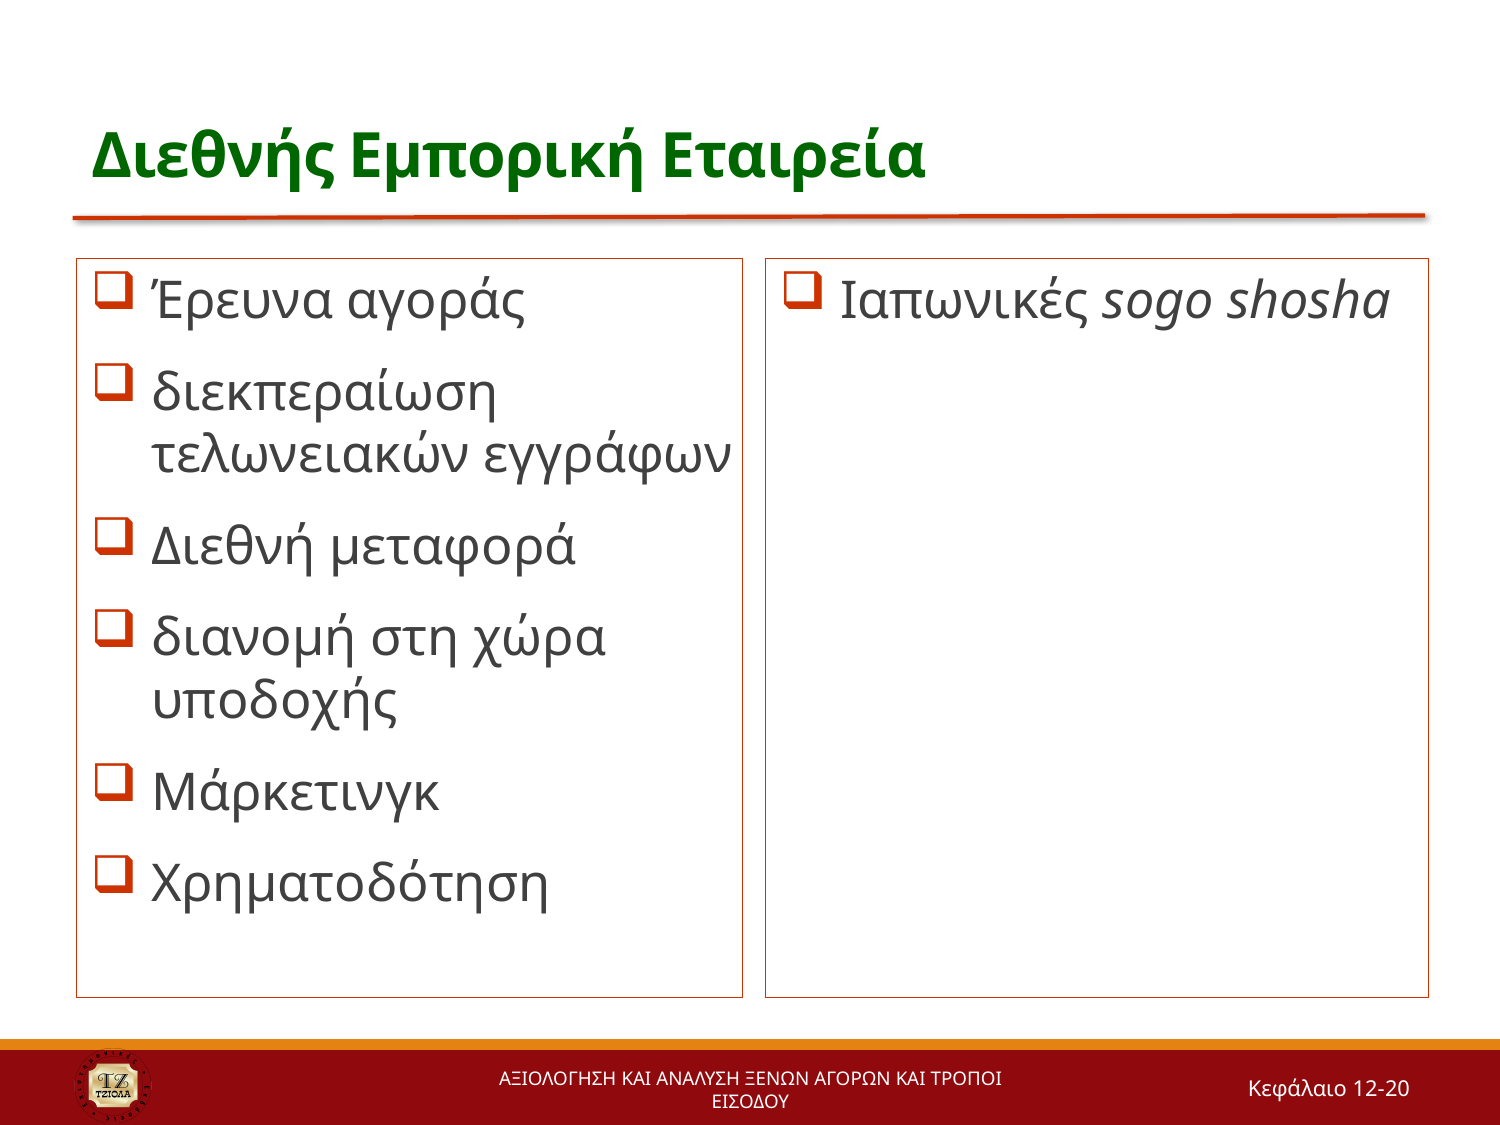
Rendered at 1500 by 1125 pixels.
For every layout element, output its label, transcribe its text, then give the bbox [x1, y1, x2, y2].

list Έρευνα αγοράς διεκπεραίωση τελωνειακών εγγράφων Διεθνή μεταφορά διανομή στη χώρα υποδοχής Μάρκετινγκ Χρηματοδότηση [76, 258, 743, 998]
footer Αξιολογηση και Αναλυση Ξενων Αγορων και Τροποι Εισοδου [453, 1059, 1047, 1120]
title Διεθνής Εμπορική Εταιρεία [76, 47, 1429, 197]
slide_number Κεφάλαιο 12-20 [1218, 1059, 1425, 1120]
list Ιαπωνικές sogo shosha [765, 258, 1429, 998]
picture [72, 1046, 154, 1125]
